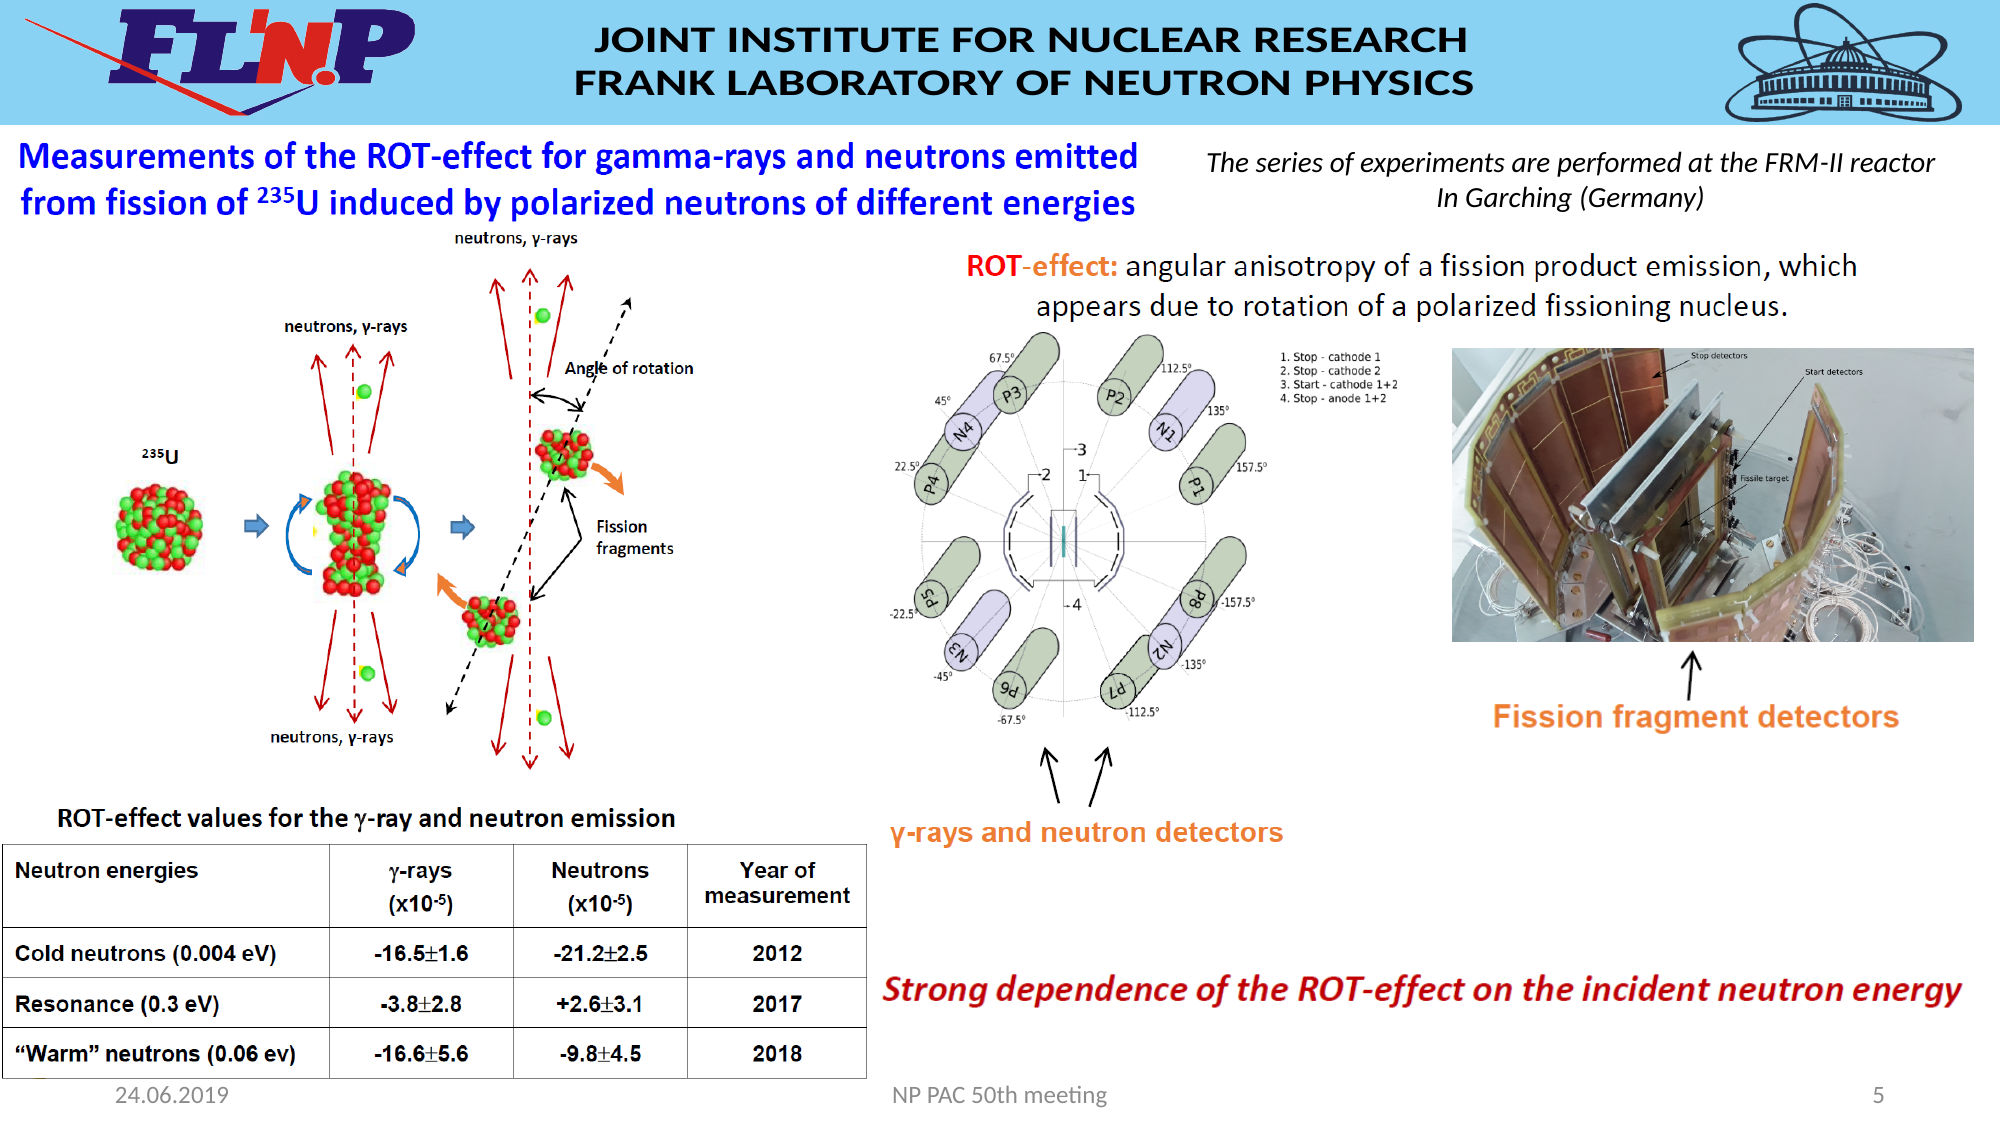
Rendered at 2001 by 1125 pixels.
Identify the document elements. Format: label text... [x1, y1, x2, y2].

picture [889, 331, 1397, 725]
slide_number 5 [1433, 1063, 1900, 1124]
picture [1484, 647, 1907, 737]
footer NP PAC 50th meeting [683, 1063, 1317, 1124]
picture [964, 250, 1861, 324]
picture [873, 740, 1292, 857]
picture [17, 139, 1144, 225]
picture [78, 231, 694, 774]
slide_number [99, 1086, 567, 1124]
picture [1451, 348, 1974, 642]
text_box The series of experiments are performed at the FRM-II reactor In Garching (Germany) [1141, 136, 2000, 221]
picture [873, 960, 1981, 1022]
picture [1, 805, 868, 1080]
